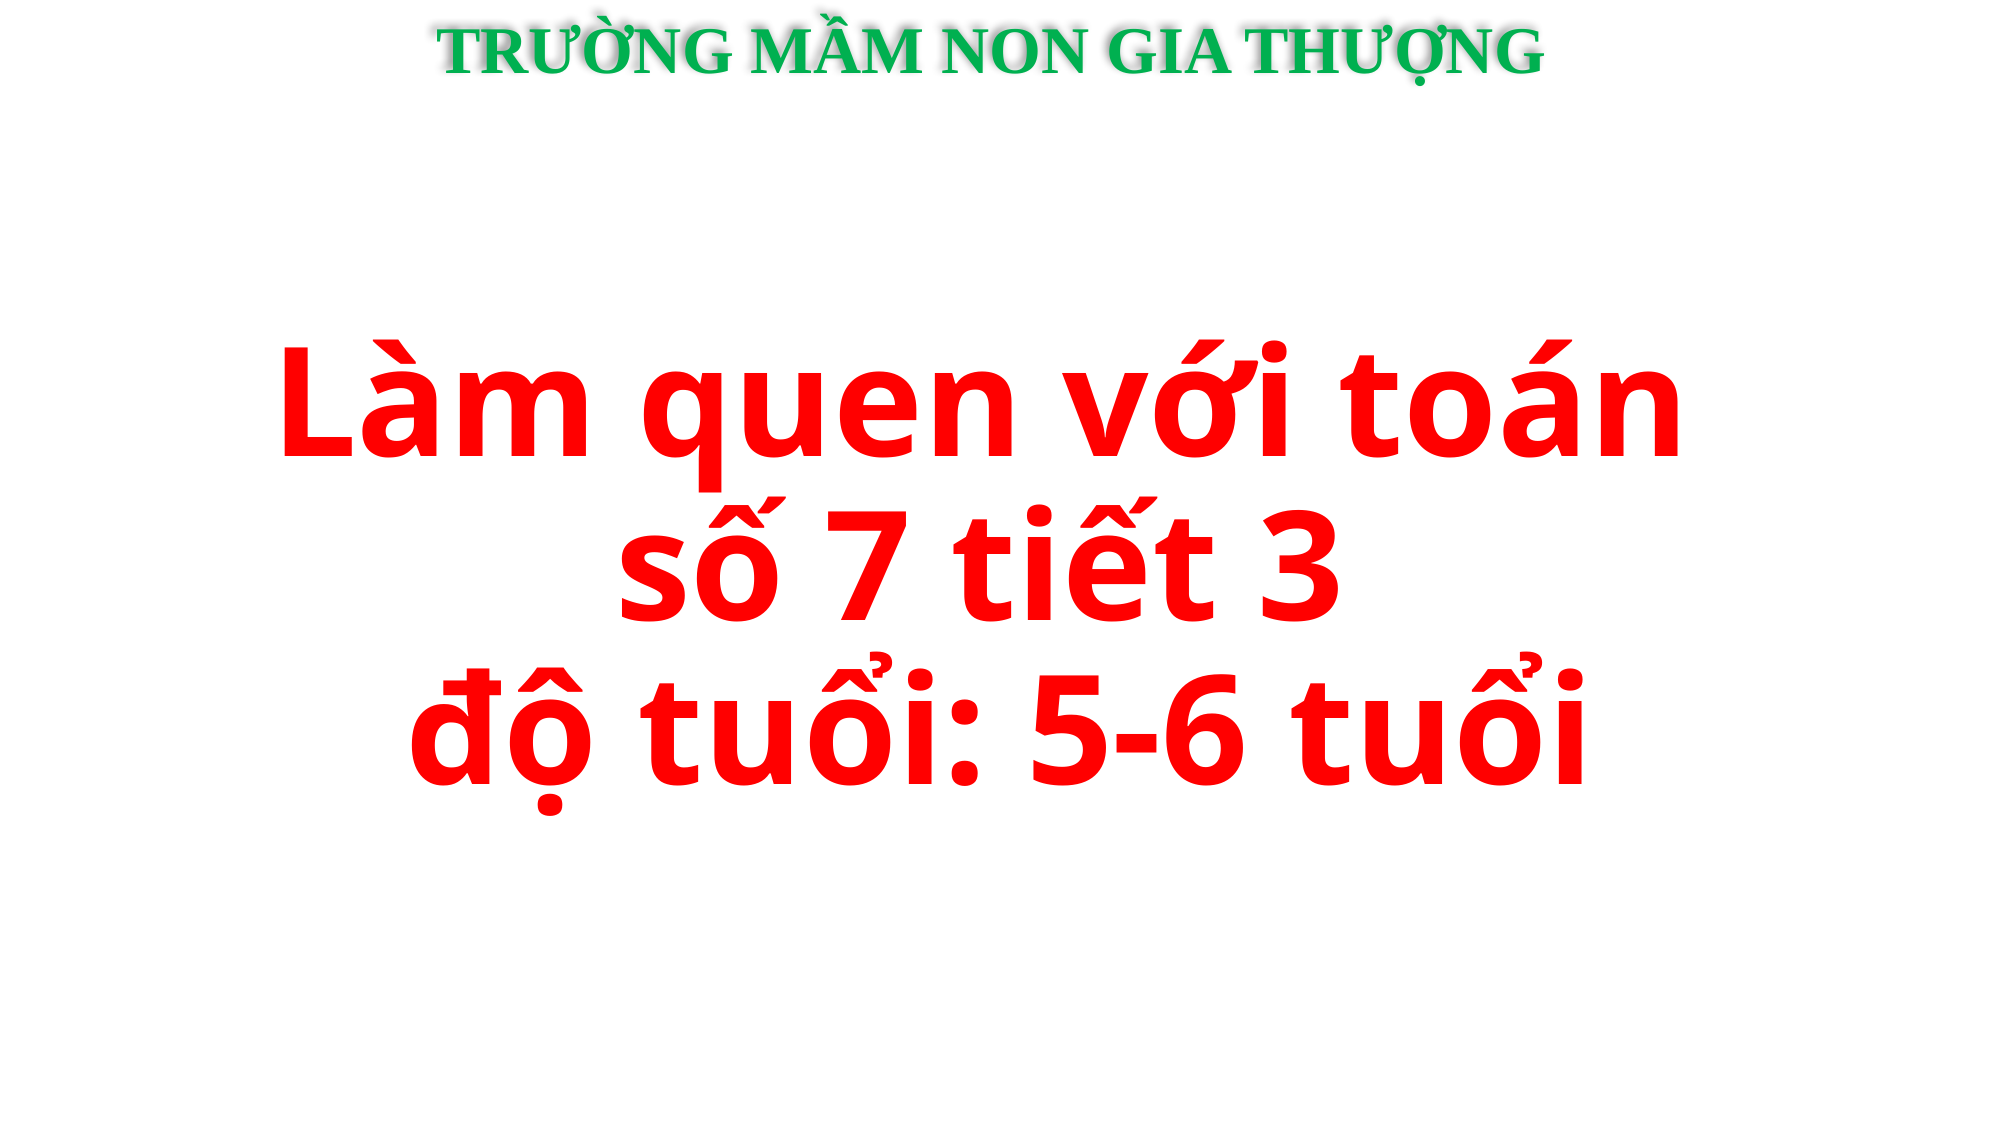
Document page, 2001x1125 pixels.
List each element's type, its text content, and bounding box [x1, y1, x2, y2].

title Làm quen với toán số 7 tiết 3 độ tuổi: 5-6 tuổi [249, 184, 1750, 825]
text_box TRƯỜNG MẦM NON GIA THƯỢNG [318, 0, 1682, 95]
